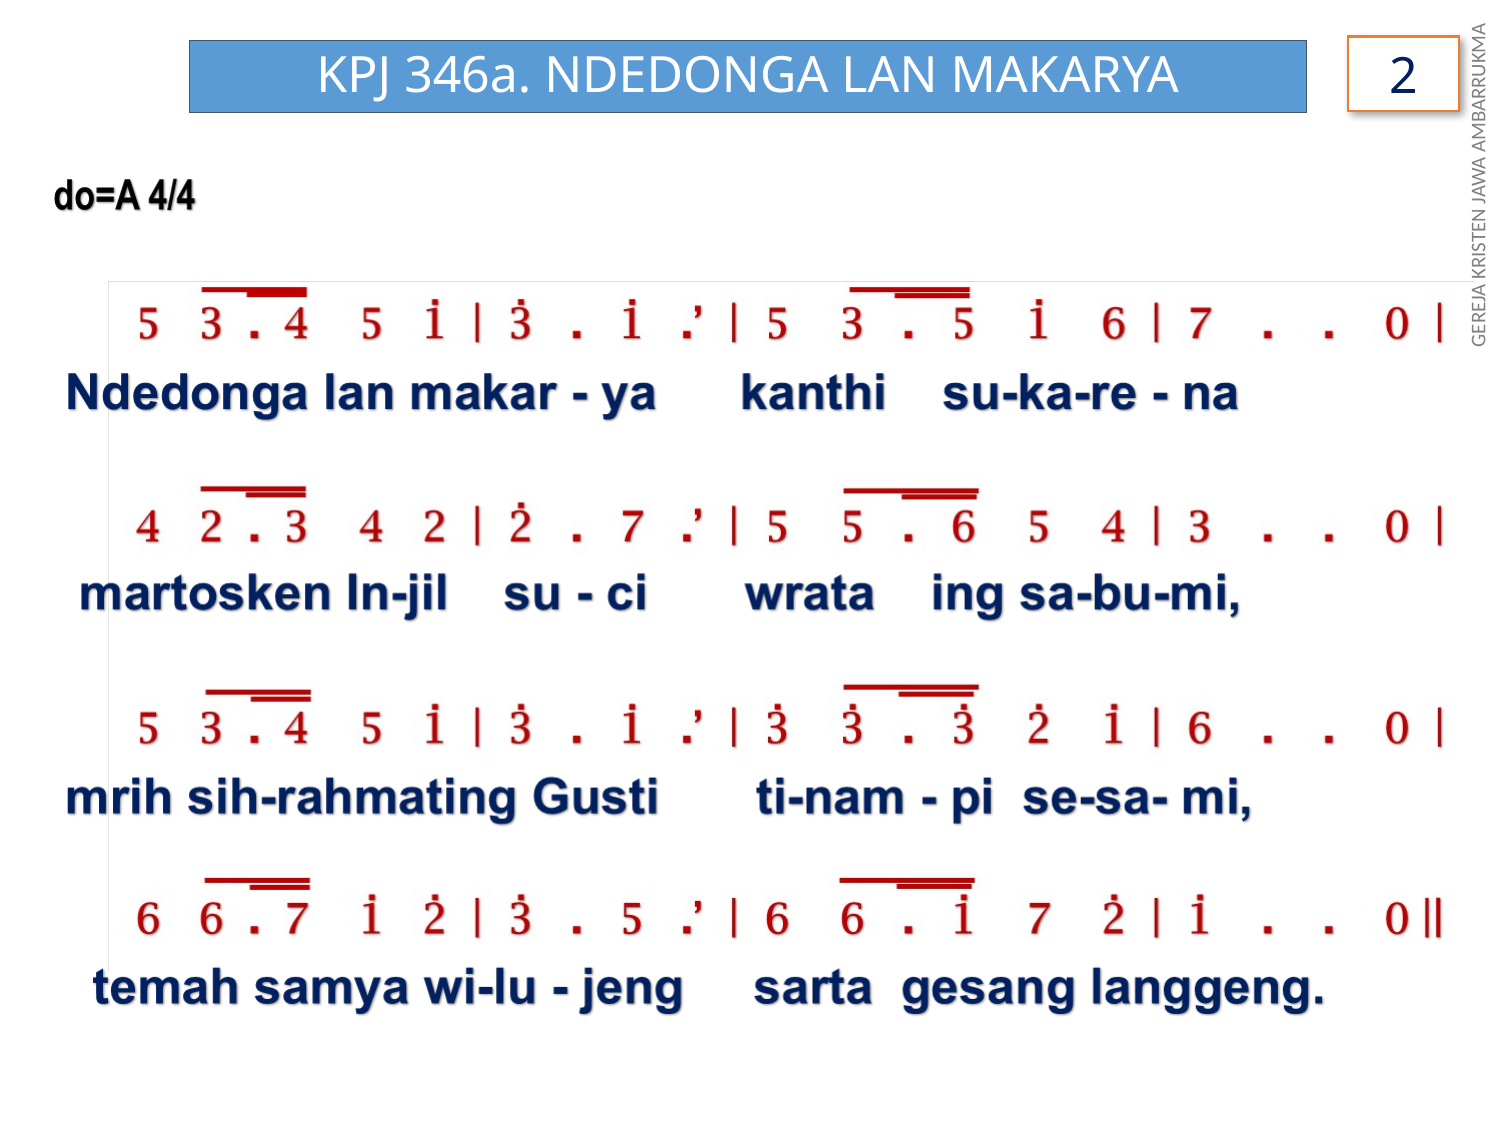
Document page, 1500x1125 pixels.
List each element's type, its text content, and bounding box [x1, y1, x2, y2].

title KPJ 346a. NDEDONGA LAN MAKARYA [189, 40, 1307, 113]
text_box 2 [1347, 35, 1457, 112]
text_box GEREJA KRISTEN JAWA AMBARRUKMA [1457, 1, 1497, 362]
picture [26, 153, 1474, 1049]
